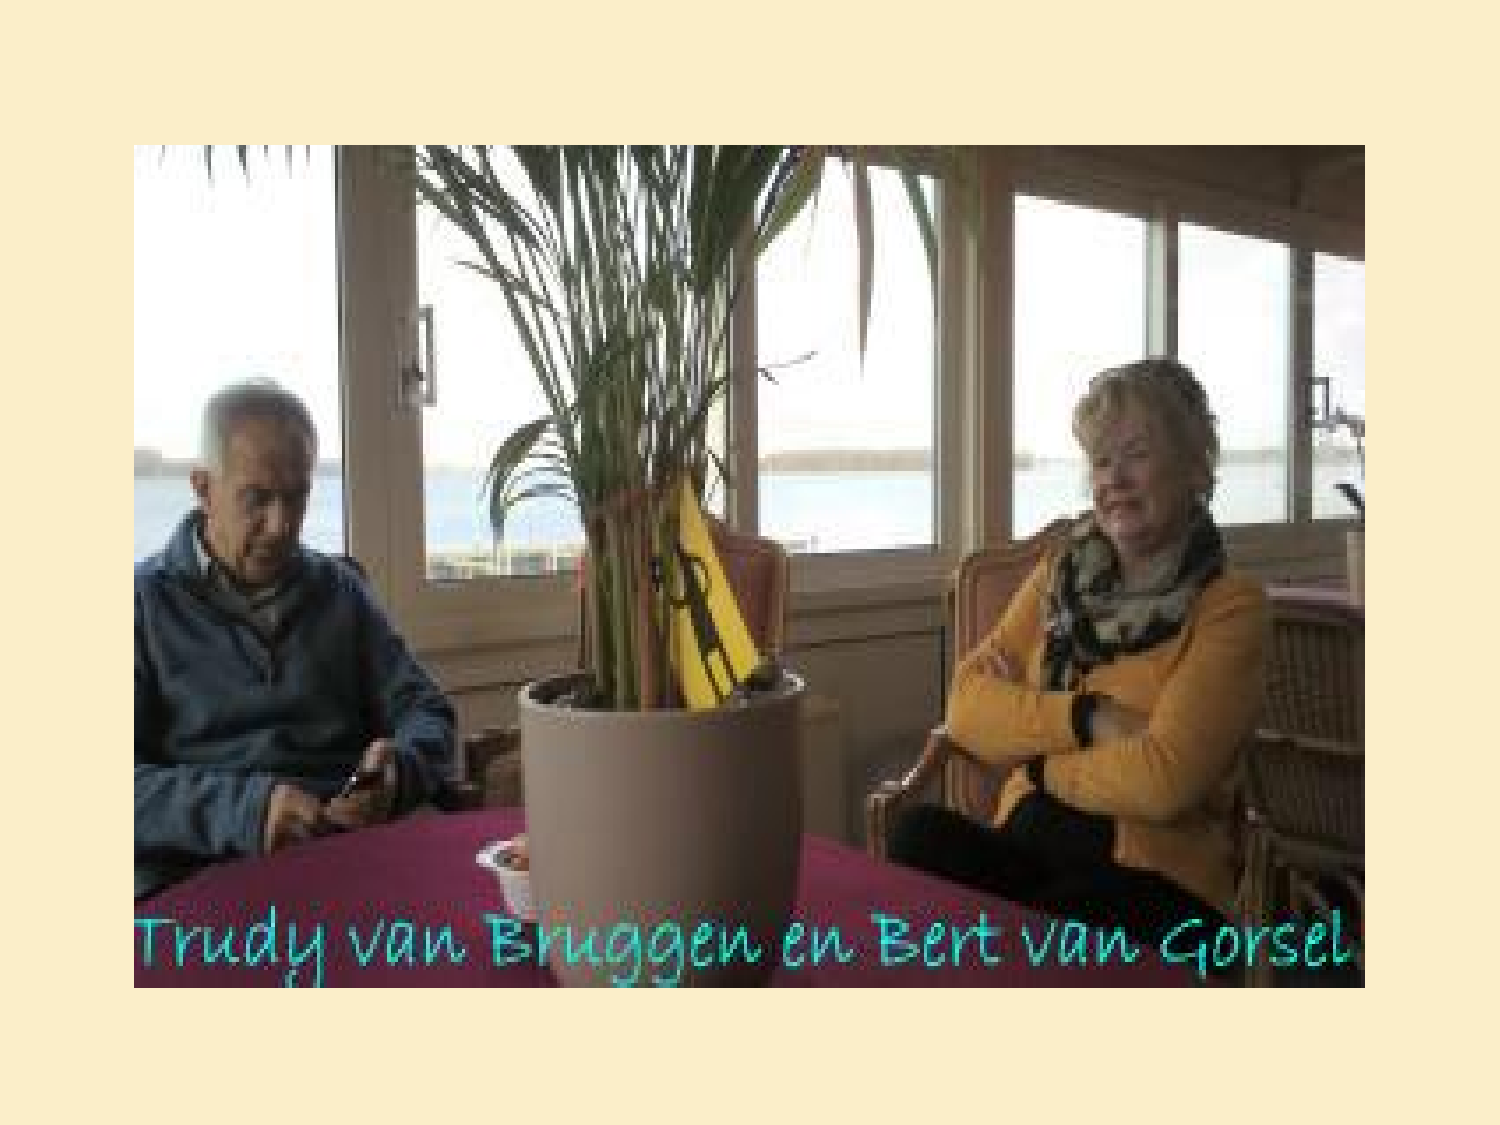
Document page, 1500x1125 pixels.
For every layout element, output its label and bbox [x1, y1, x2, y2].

picture [133, 145, 1365, 988]
